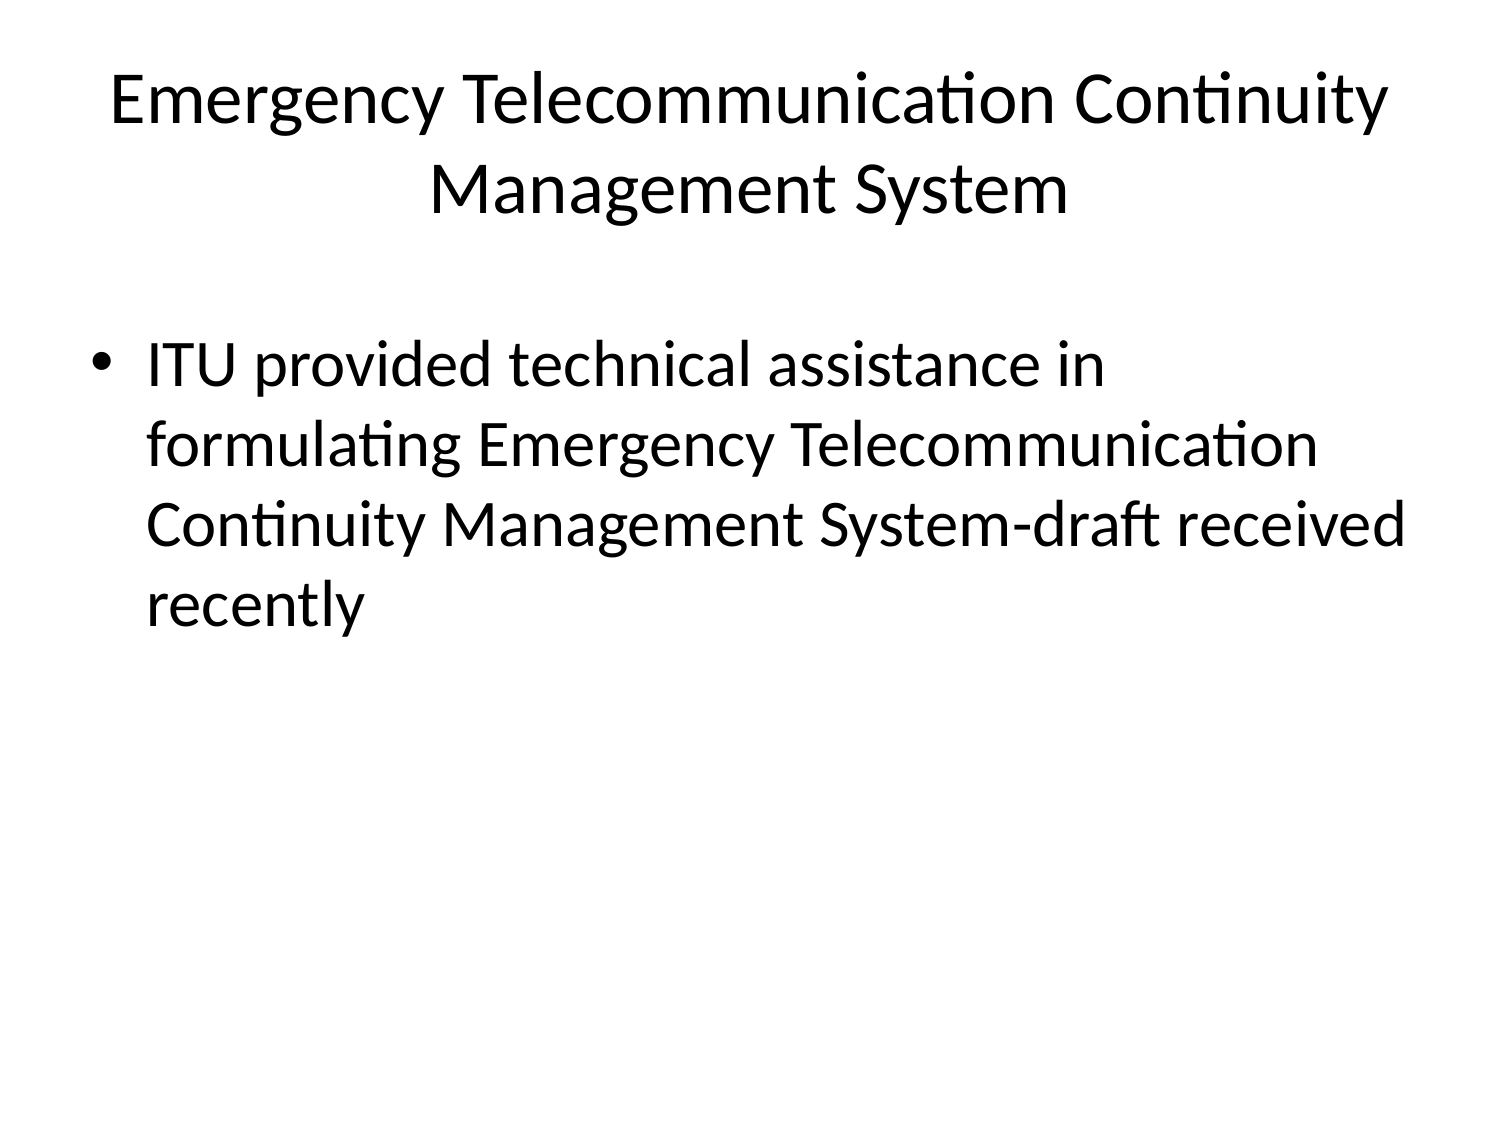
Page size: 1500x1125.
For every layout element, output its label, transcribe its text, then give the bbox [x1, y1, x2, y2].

title Emergency Telecommunication Continuity Management System [75, 45, 1425, 233]
list ITU provided technical assistance in formulating Emergency Telecommunication Continuity Management System-draft received recently [75, 312, 1425, 838]
